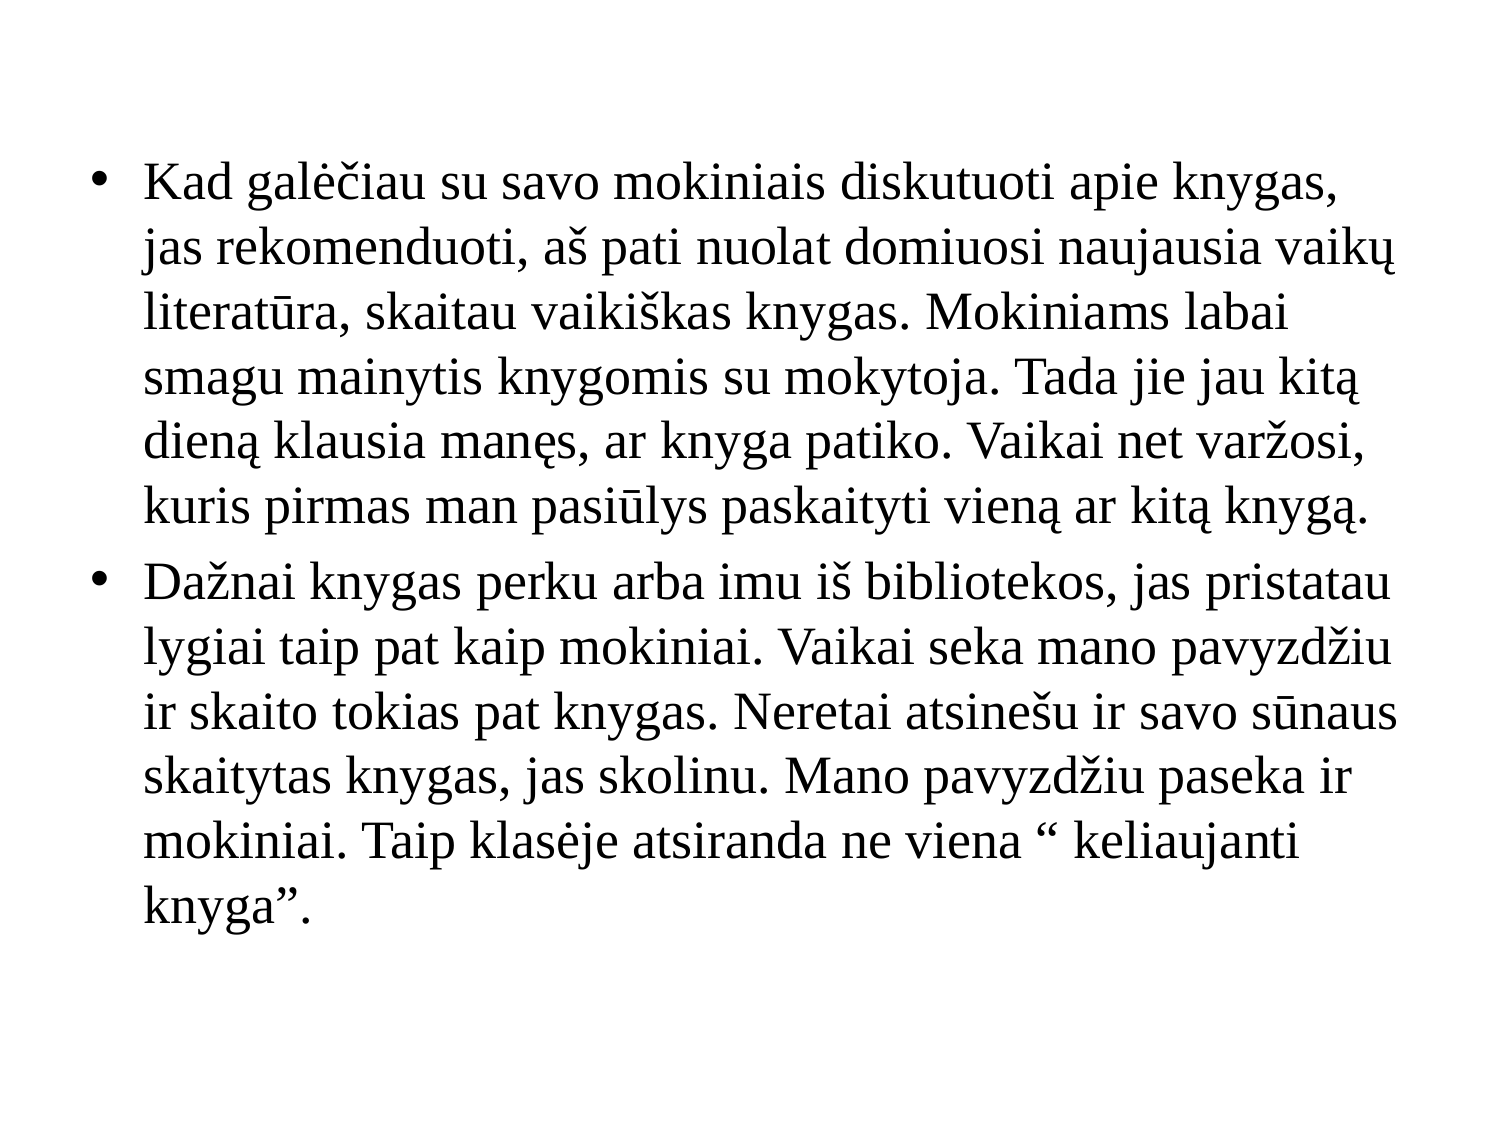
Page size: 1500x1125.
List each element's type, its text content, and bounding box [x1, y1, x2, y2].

list Kad galėčiau su savo mokiniais diskutuoti apie knygas, jas rekomenduoti, aš pati nuolat domiuosi naujausia vaikų literatūra, skaitau vaikiškas knygas. Mokiniams labai smagu mainytis knygomis su mokytoja. Tada jie jau kitą dieną klausia manęs, ar knyga patiko. Vaikai net varžosi, kuris pirmas man pasiūlys paskaityti vieną ar kitą knygą. Dažnai knygas perku arba imu iš bibliotekos, jas pristatau lygiai taip pat kaip mokiniai. Vaikai seka mano pavyzdžiu ir skaito tokias pat knygas. Neretai atsinešu ir savo sūnaus skaitytas knygas, jas skolinu. Mano pavyzdžiu paseka ir mokiniai. Taip klasėje atsiranda ne viena “ keliaujanti knyga”. [75, 62, 1425, 1005]
